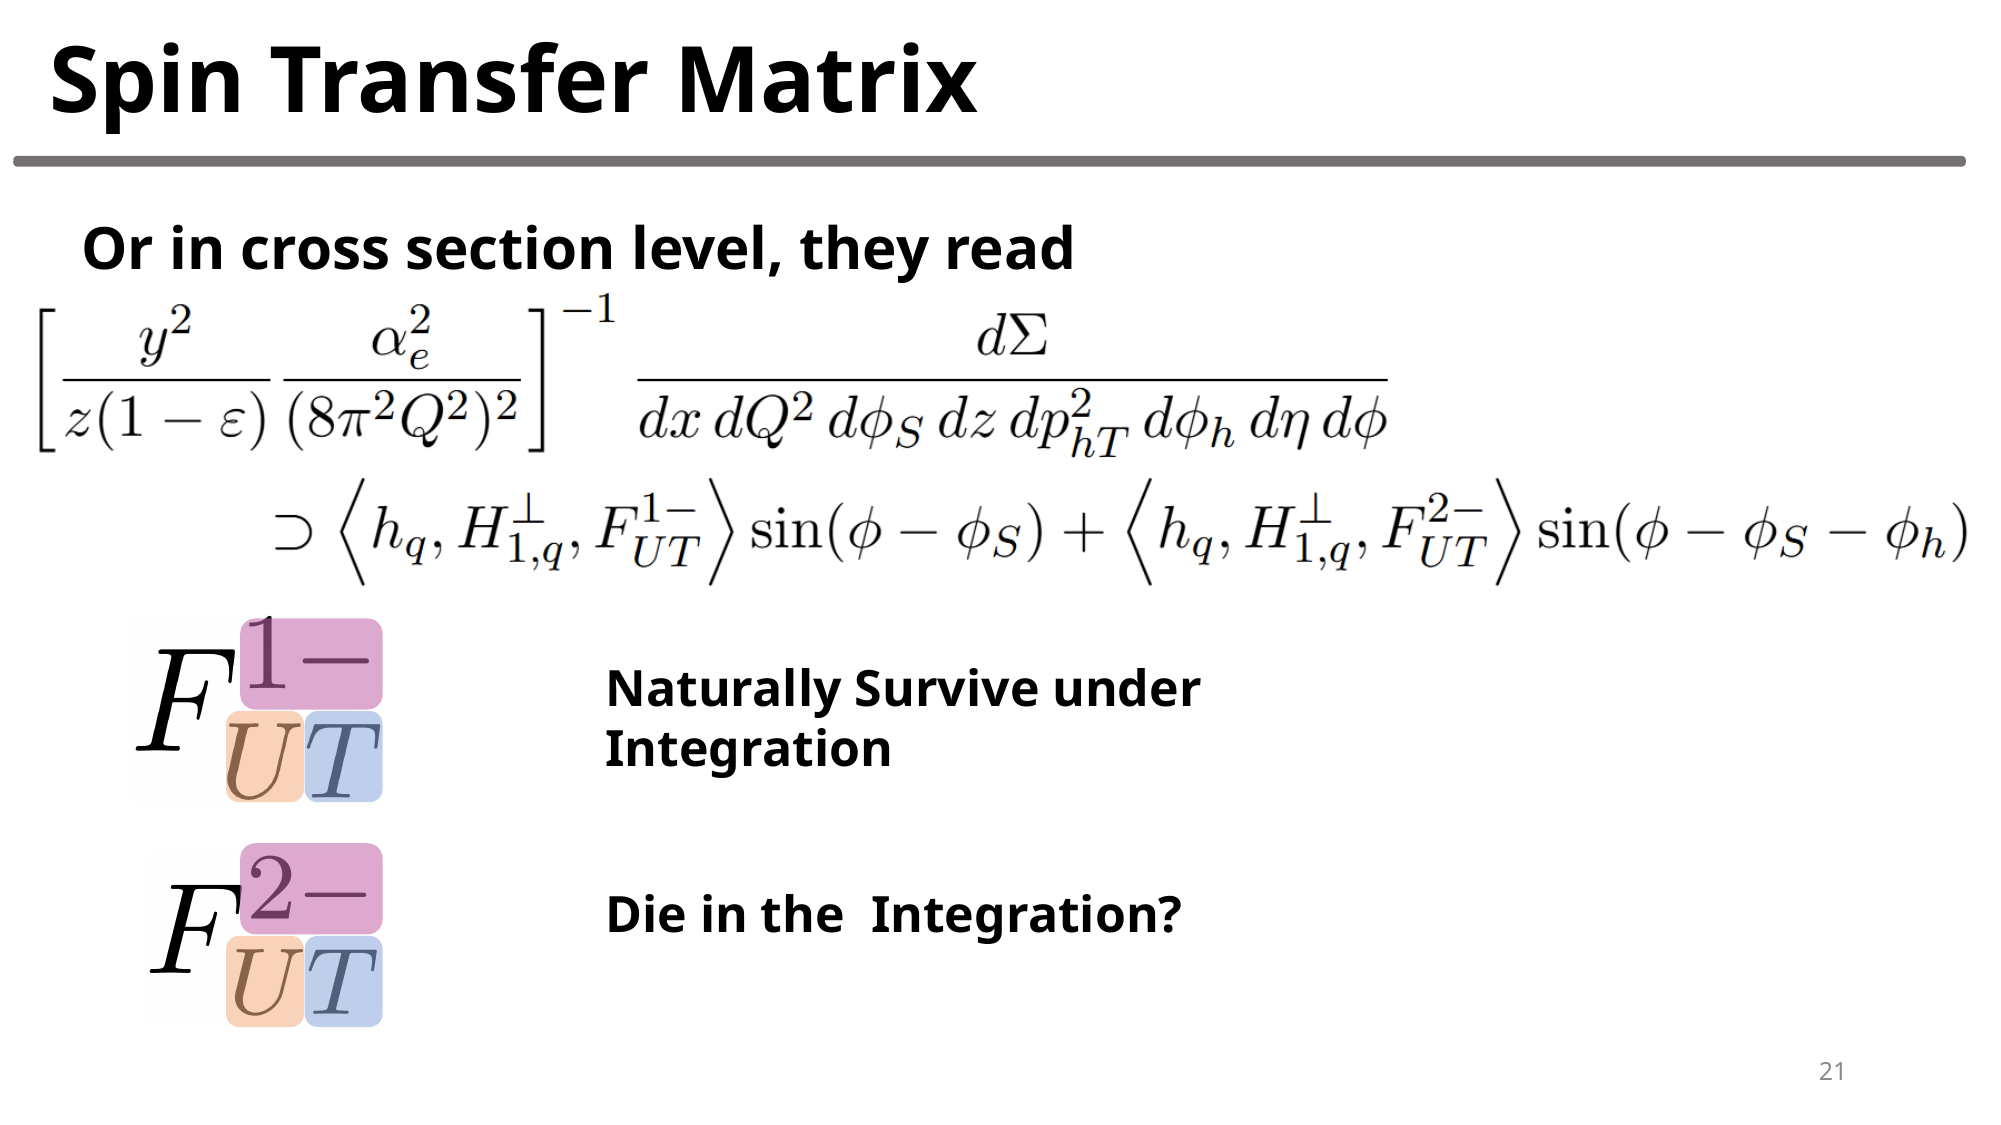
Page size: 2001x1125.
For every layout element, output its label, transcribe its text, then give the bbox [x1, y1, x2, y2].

list Or in cross section level, they read [66, 211, 1863, 292]
text_box [12, 154, 1967, 168]
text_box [131, 613, 386, 806]
list Or in cross section level, they read [66, 592, 1863, 982]
picture [28, 292, 1972, 592]
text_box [148, 843, 386, 1028]
title Spin Transfer Matrix [34, 22, 1952, 143]
slide_number 21 [1412, 1042, 1863, 1103]
